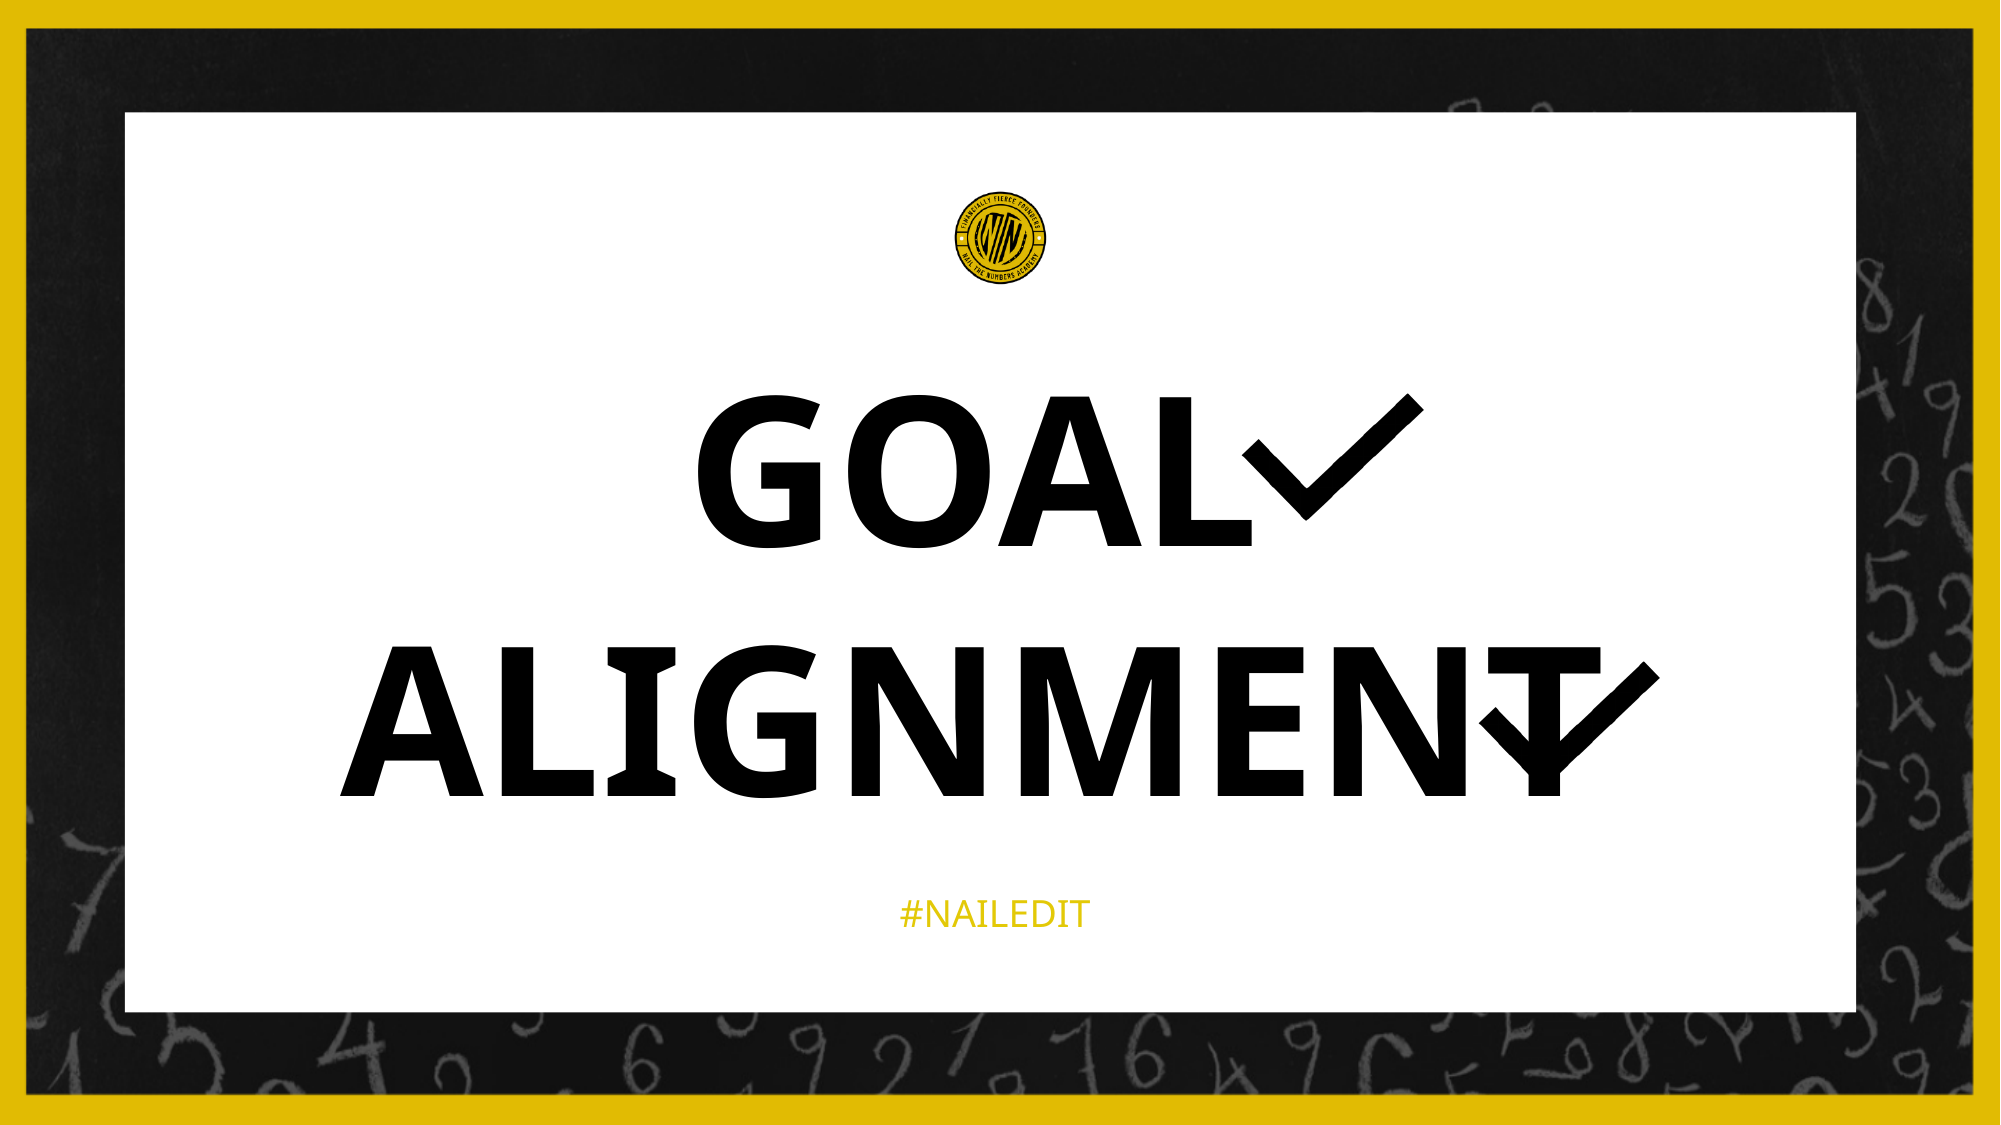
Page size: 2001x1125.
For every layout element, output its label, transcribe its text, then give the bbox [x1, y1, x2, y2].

picture [0, 0, 2000, 1125]
text_box GOAL ALIGNMENT [325, 330, 1675, 1085]
